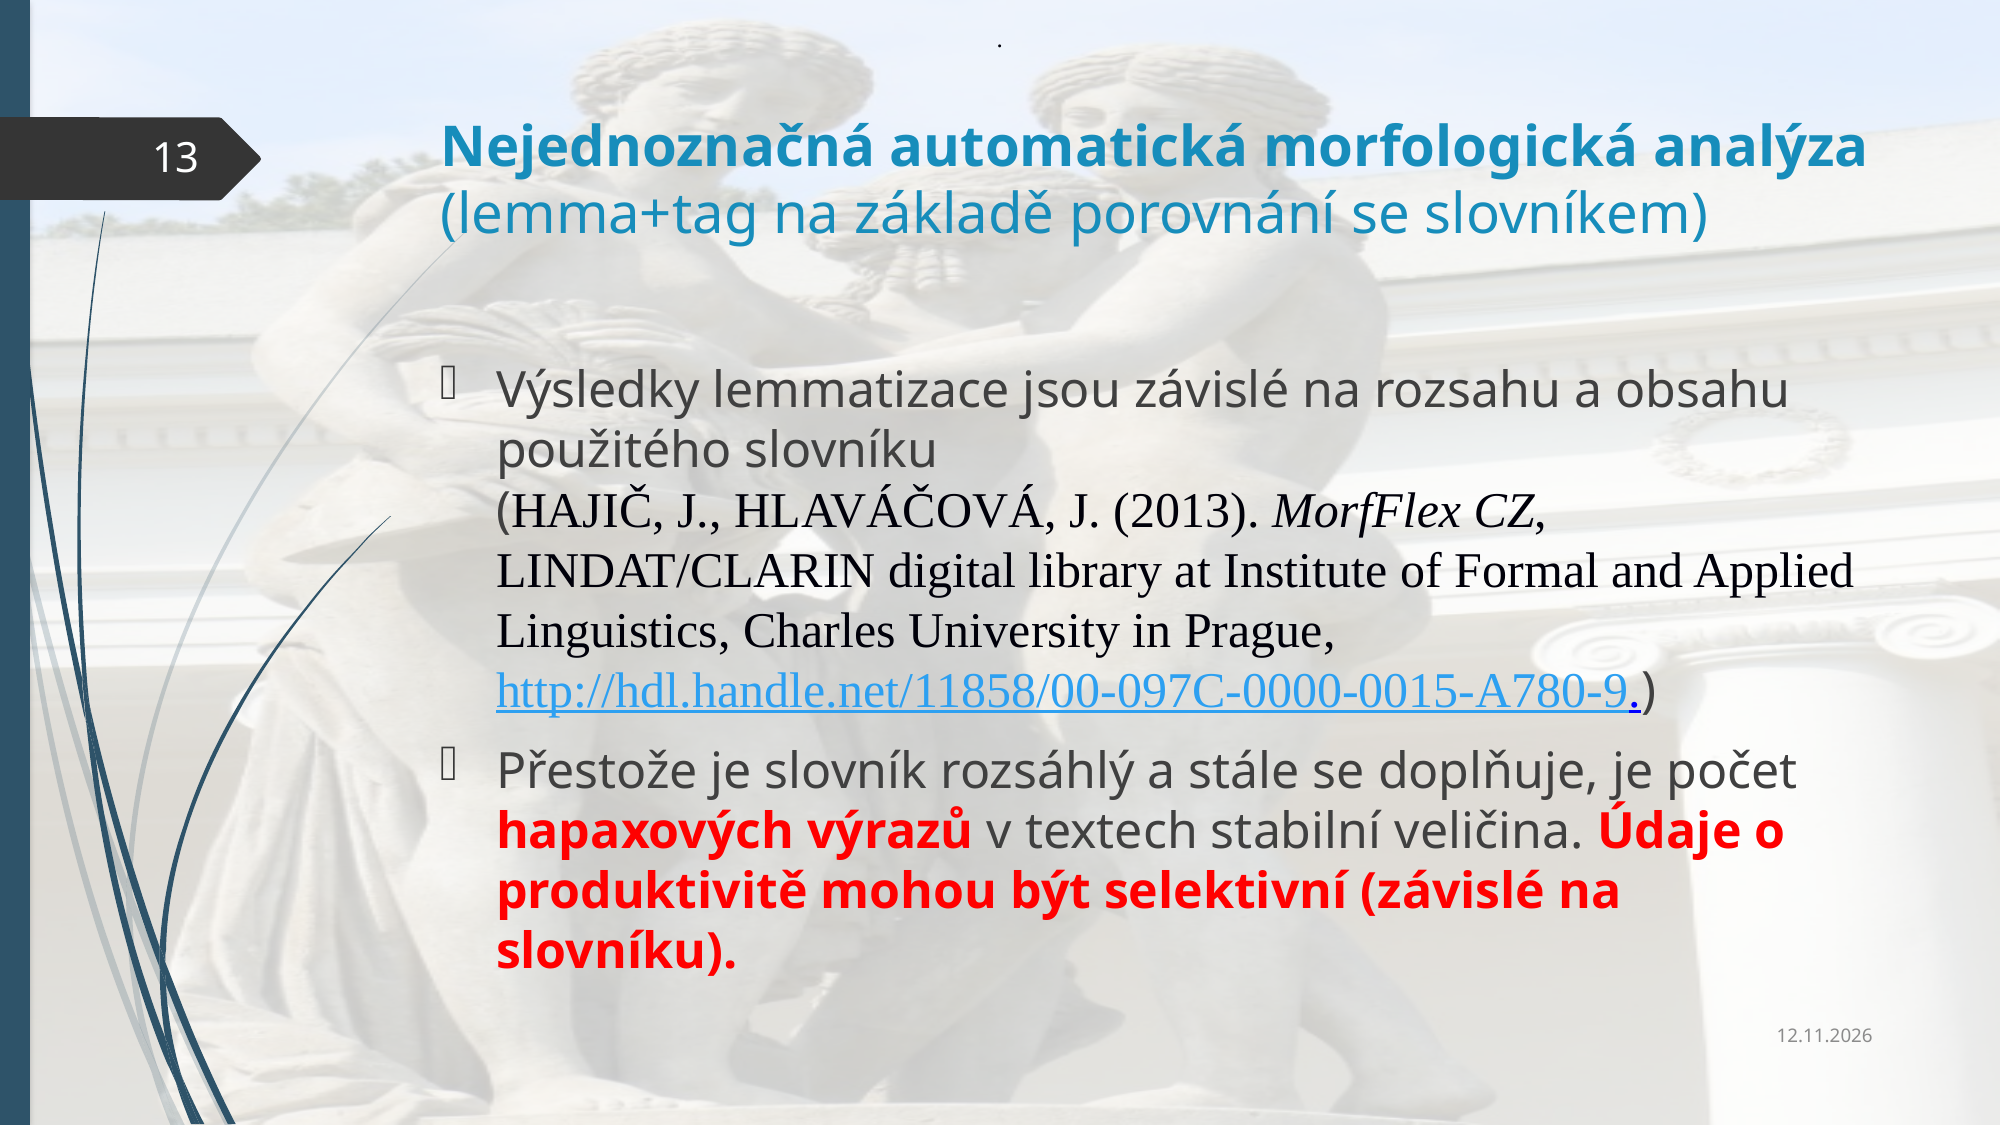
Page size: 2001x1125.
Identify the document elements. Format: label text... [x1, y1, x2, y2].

text_box . [981, 14, 1019, 60]
list Výsledky lemmatizace jsou závislé na rozsahu a obsahu použitého slovníku (HAJIČ, J., HLAVÁČOVÁ, J. (2013). MorfFlex CZ, LINDAT/CLARIN digital library at Institute of Formal and Applied Linguistics, Charles University in Prague, http://hdl.handle.net/11858/00-097C-0000-0015-A780-9.) Přestože je slovník rozsáhlý a stále se doplňuje, je počet hapaxových výrazů v textech stabilní veličina. Údaje o produktivitě mohou být selektivní (závislé na slovníku). [424, 350, 1888, 970]
title Nejednoznačná automatická morfologická analýza (lemma+tag na základě porovnání se slovníkem) [425, 102, 1888, 313]
slide_number 13 [87, 129, 216, 190]
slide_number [1699, 1005, 1888, 1067]
